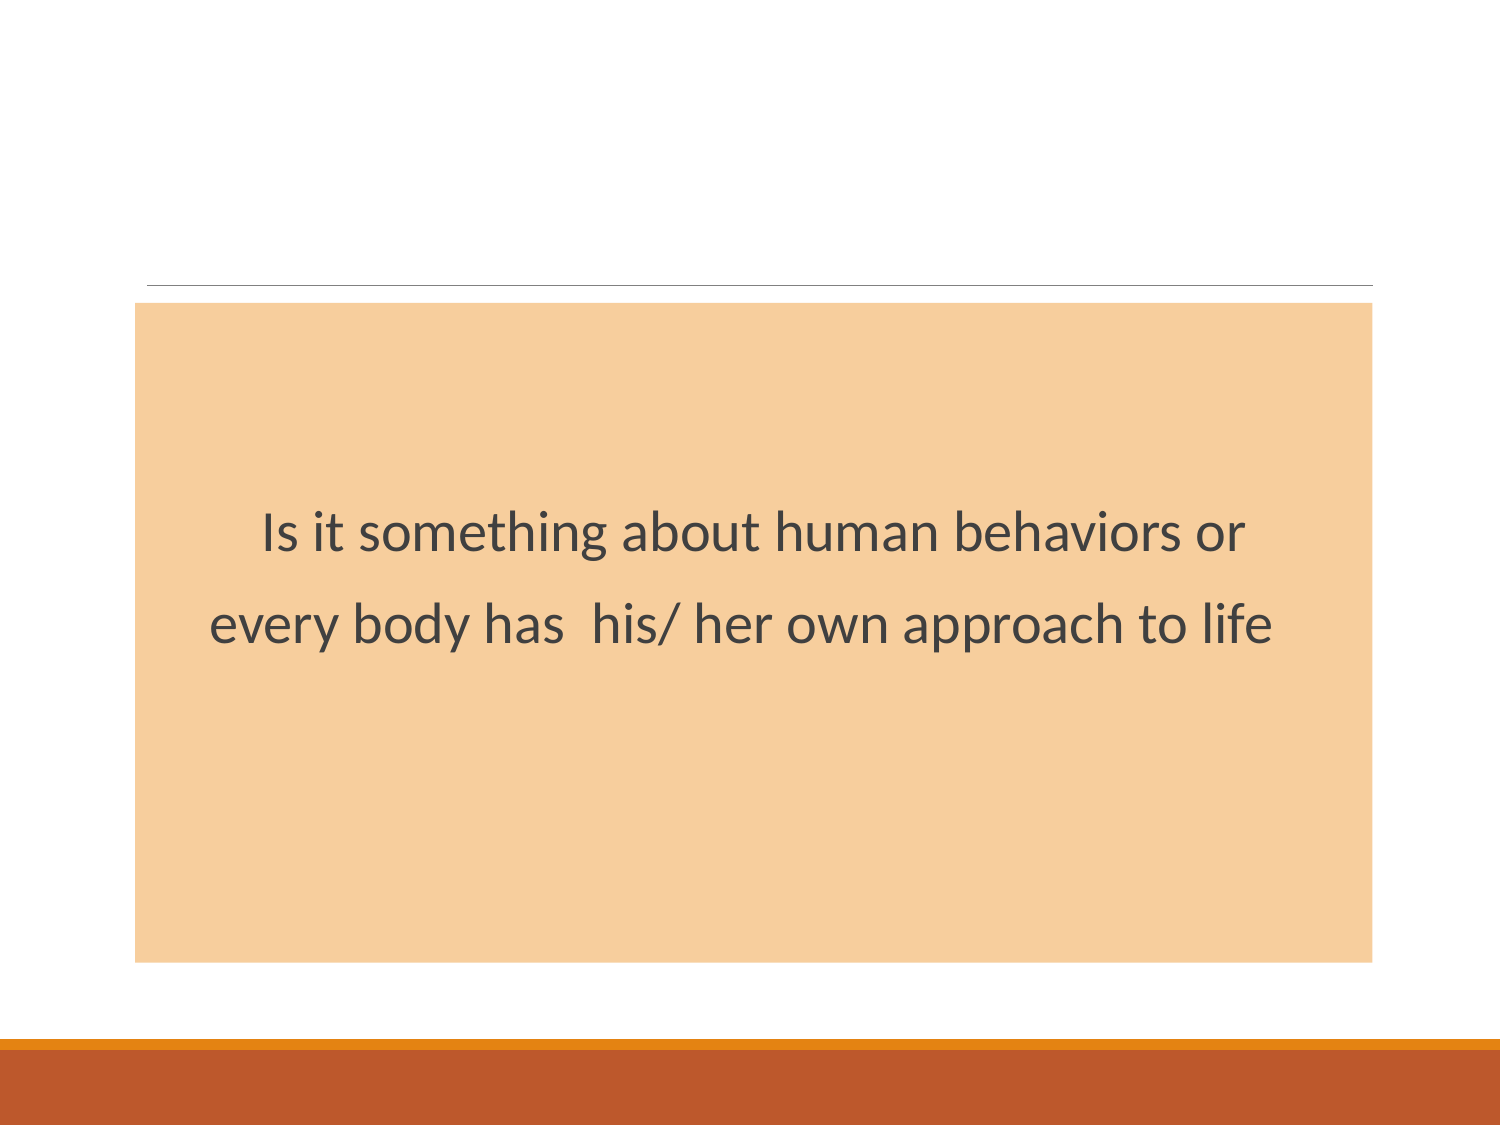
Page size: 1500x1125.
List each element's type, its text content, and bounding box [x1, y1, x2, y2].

list Is it something about human behaviors or every body has his/ her own approach to life [135, 302, 1373, 963]
